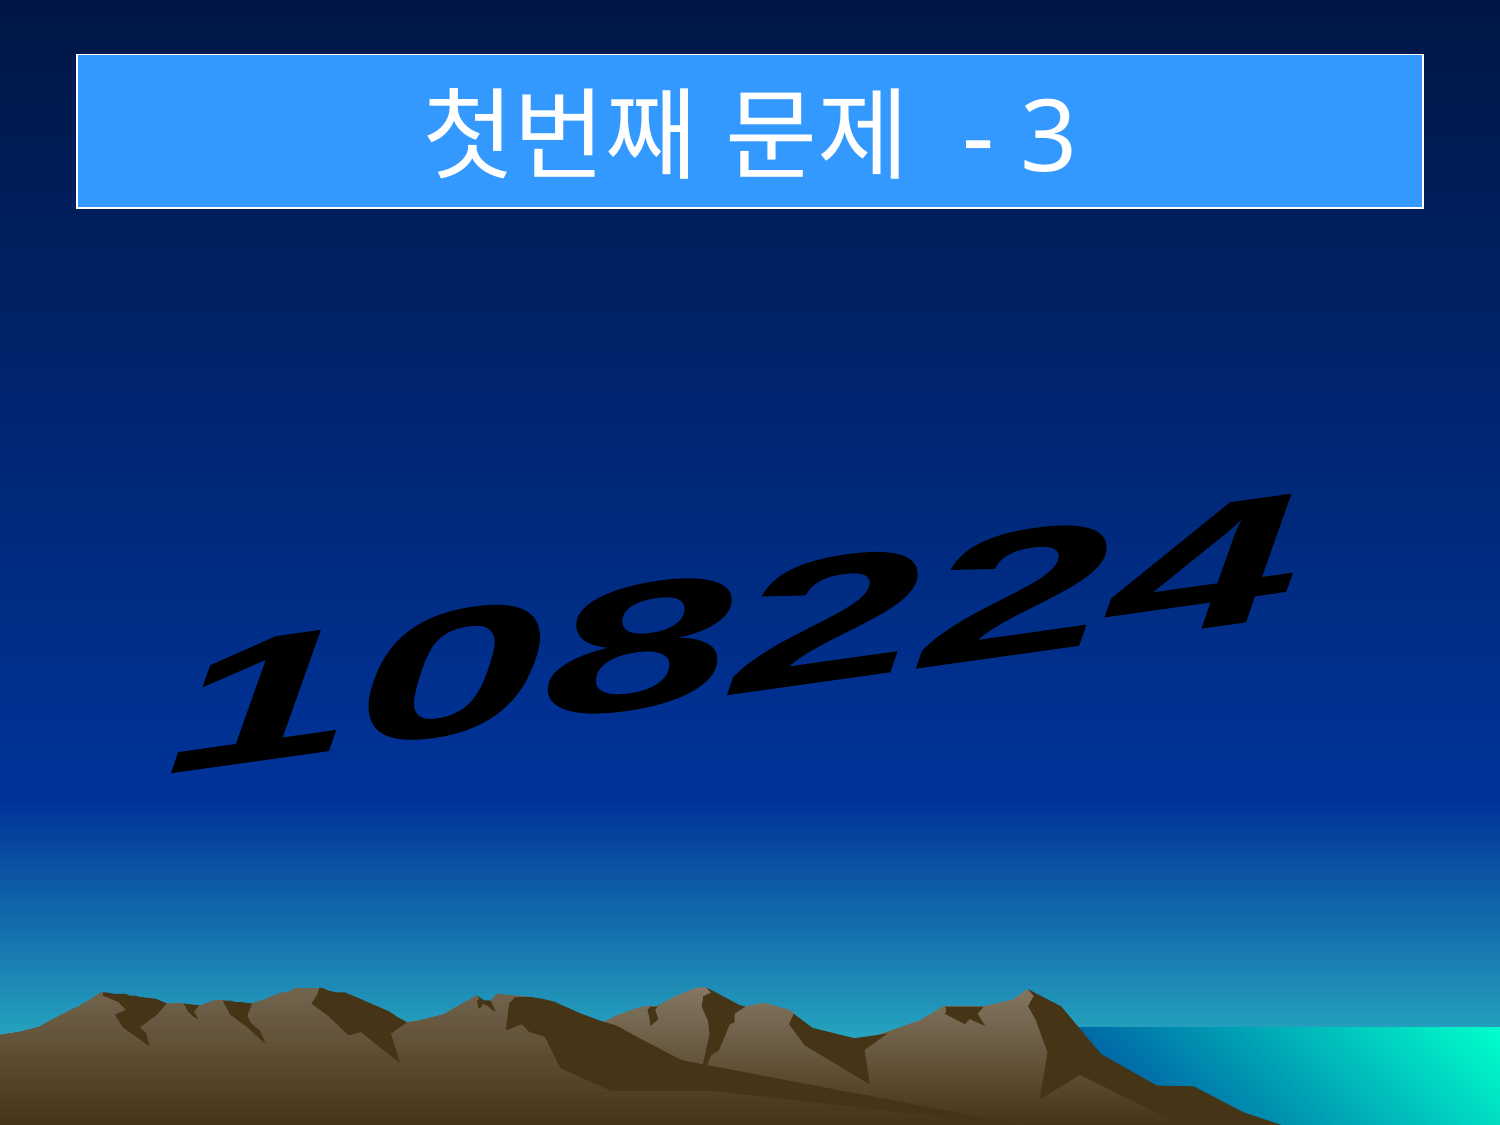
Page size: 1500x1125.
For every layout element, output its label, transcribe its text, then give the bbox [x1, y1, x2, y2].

text_box 첫번째 문제 - 3 [76, 54, 1424, 208]
